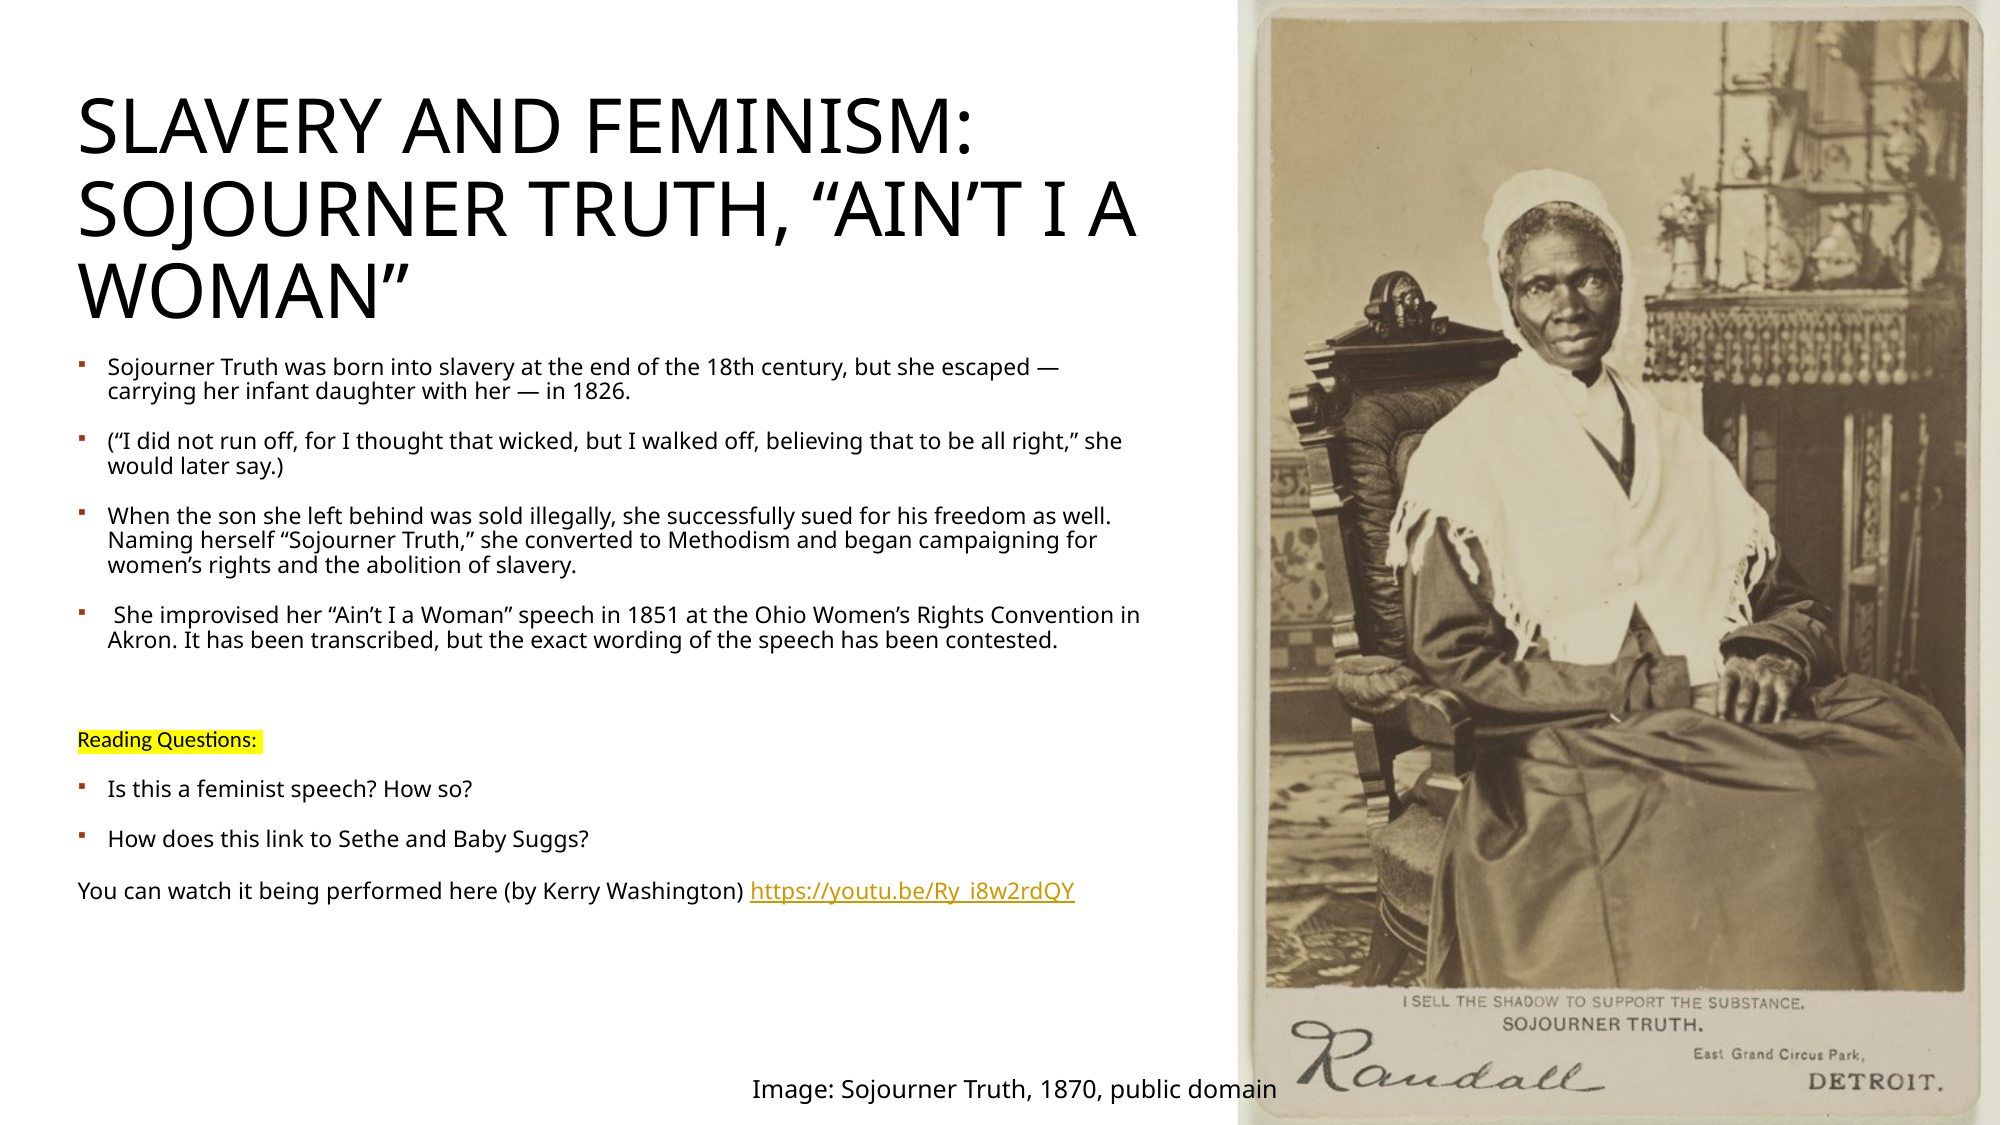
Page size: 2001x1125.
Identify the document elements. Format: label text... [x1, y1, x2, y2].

list Sojourner Truth was born into slavery at the end of the 18th century, but she escaped — carrying her infant daughter with her — in 1826. (“I did not run off, for I thought that wicked, but I walked off, believing that to be all right,” she would later say.) When the son she left behind was sold illegally, she successfully sued for his freedom as well. Naming herself “Sojourner Truth,” she converted to Methodism and began campaigning for women’s rights and the abolition of slavery. She improvised her “Ain’t I a Woman” speech in 1851 at the Ohio Women’s Rights Convention in Akron. It has been transcribed, but the exact wording of the speech has been contested. Reading Questions: Is this a feminist speech? How so? How does this link to Sethe and Baby Suggs? You can watch it being performed here (by Kerry Washington) https://youtu.be/Ry_i8w2rdQY [62, 348, 1169, 1013]
text_box Image: Sojourner Truth, 1870, public domain [737, 1066, 1238, 1112]
picture [1237, 0, 2000, 1125]
title Slavery and Feminism: Sojourner Truth, “Ain’t I a Woman” [62, 79, 1169, 344]
